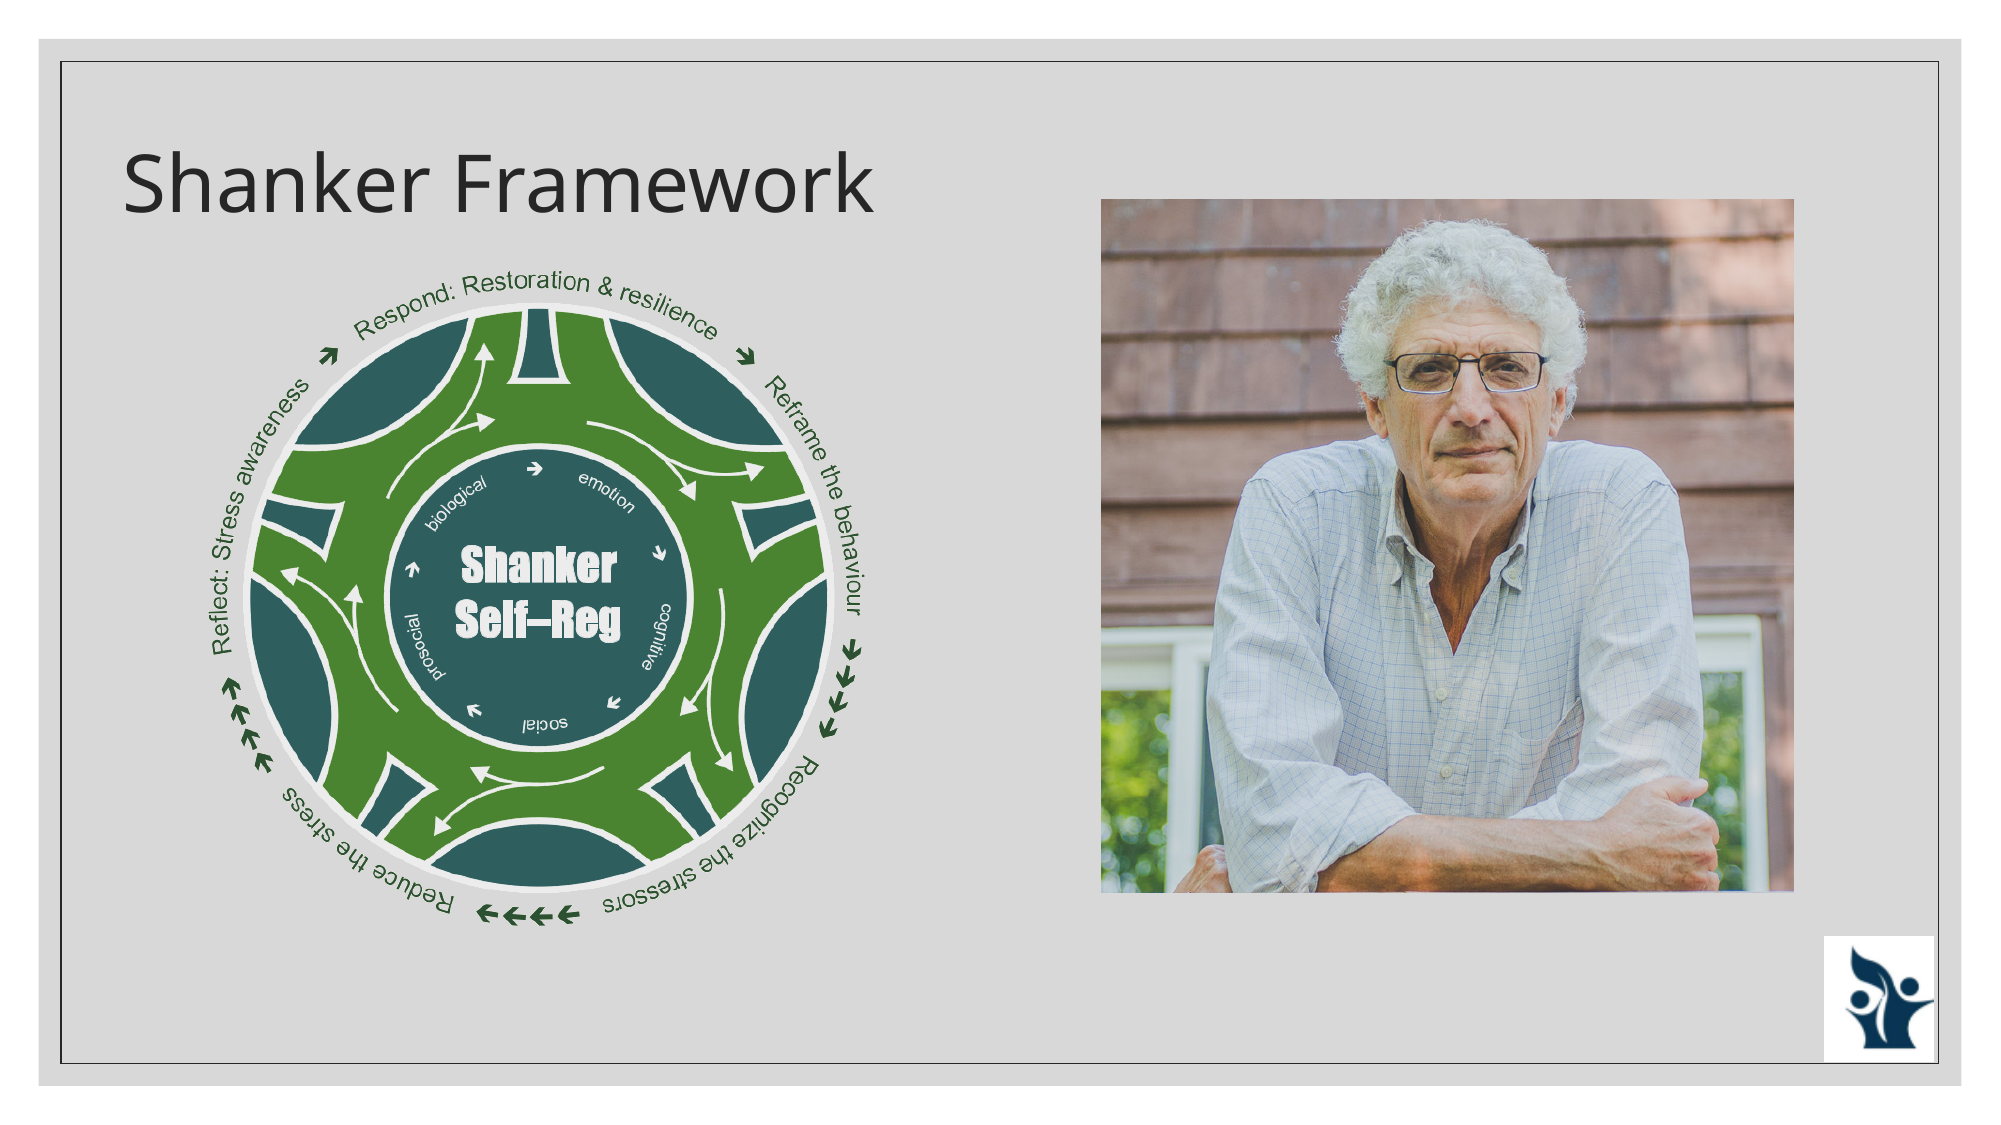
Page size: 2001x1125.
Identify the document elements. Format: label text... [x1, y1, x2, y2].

title Shanker Framework [107, 110, 1000, 264]
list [144, 199, 942, 997]
picture [1101, 199, 1794, 893]
picture [1824, 936, 1934, 1062]
